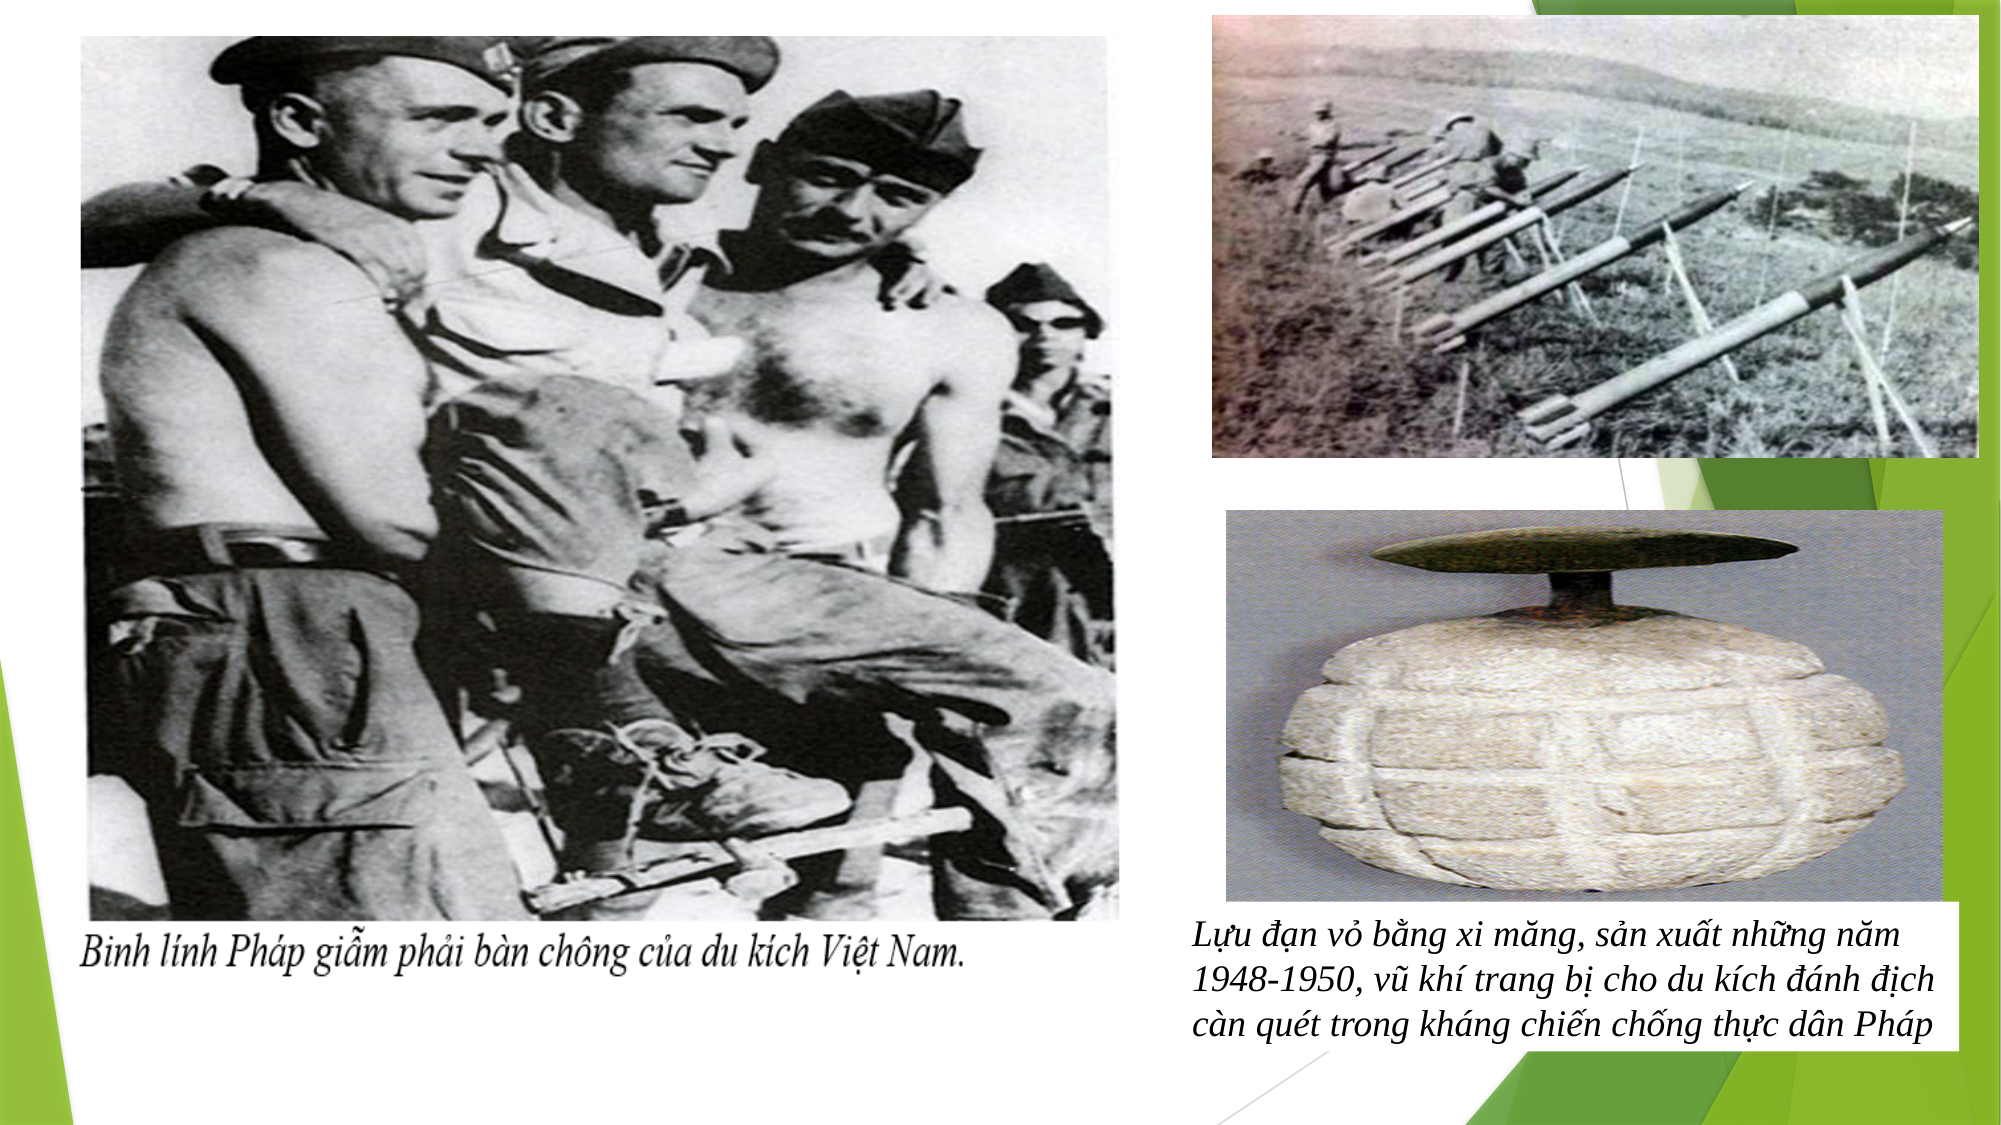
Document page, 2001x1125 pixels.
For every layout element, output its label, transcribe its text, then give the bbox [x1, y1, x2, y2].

picture [1225, 510, 1943, 903]
picture [1211, 15, 1980, 459]
text_box Lựu đạn vỏ bằng xi măng, sản xuất những năm 1948-1950, vũ khí trang bị cho du kích đánh địch càn quét trong kháng chiến chống thực dân Pháp [1177, 901, 1960, 1052]
picture [76, 36, 1122, 986]
